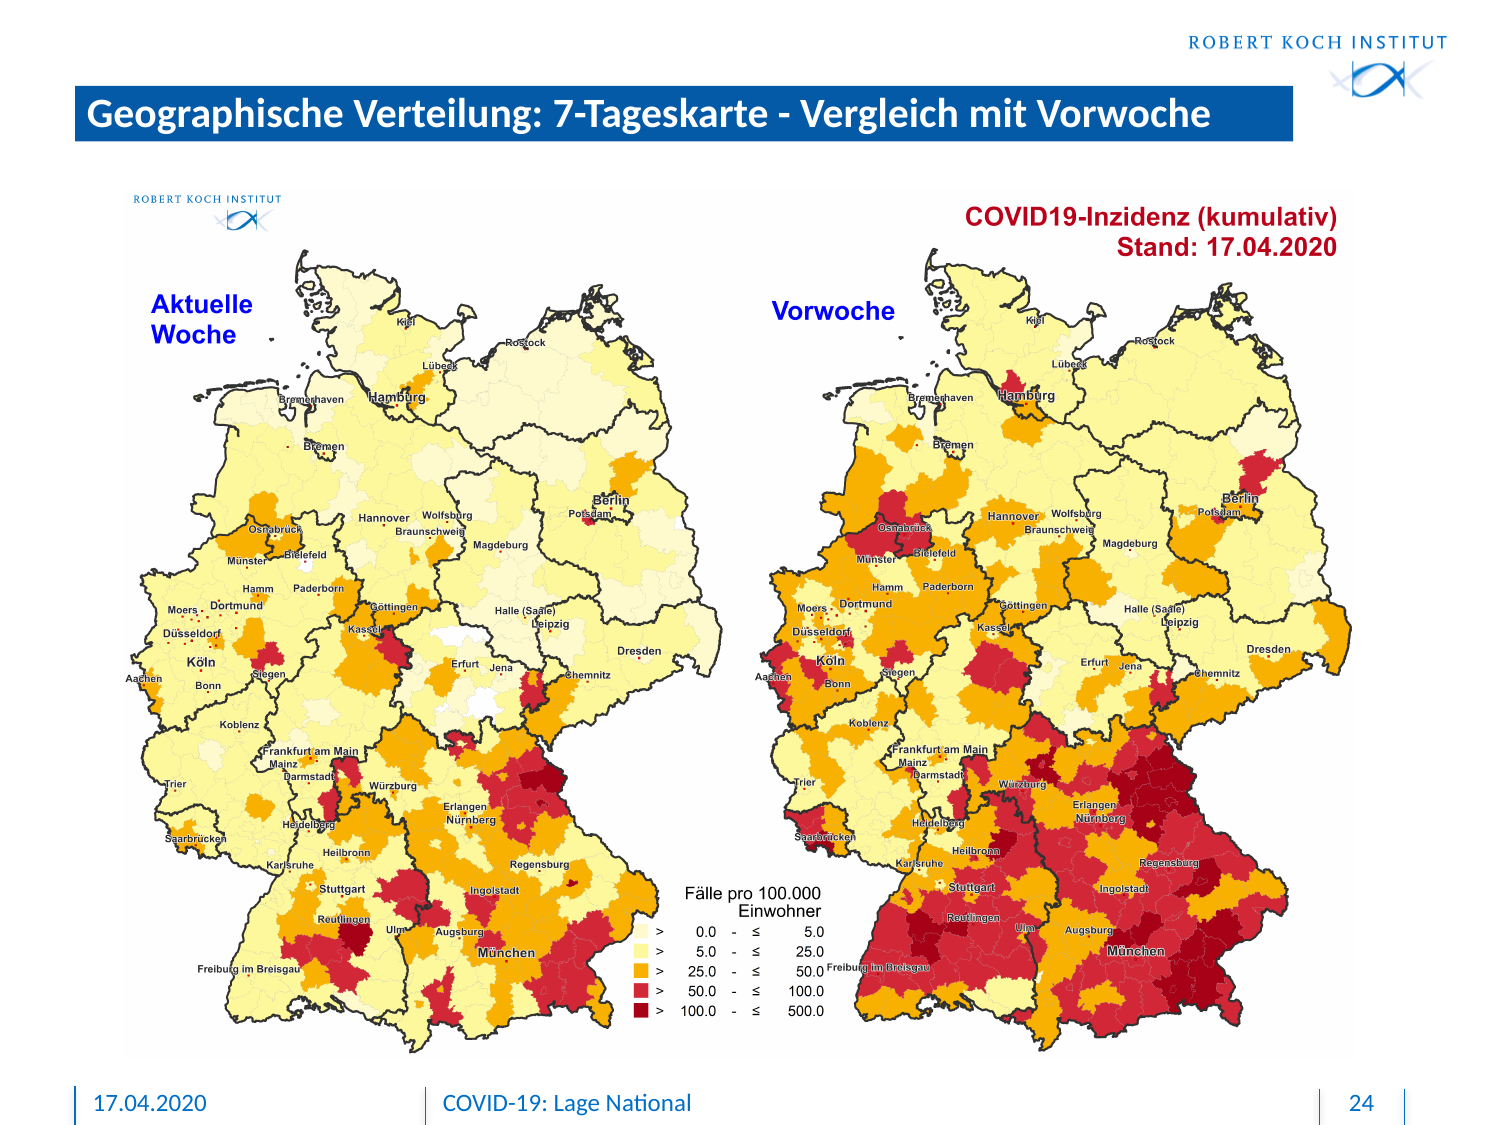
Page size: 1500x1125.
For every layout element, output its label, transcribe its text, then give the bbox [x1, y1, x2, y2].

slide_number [92, 1086, 398, 1119]
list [123, 189, 1355, 1060]
footer COVID-19: Lage National [442, 1086, 1293, 1119]
slide_number 24 [1321, 1086, 1403, 1119]
picture [1182, 29, 1454, 109]
title Geographische Verteilung: 7-Tageskarte - Vergleich mit Vorwoche [75, 85, 1294, 142]
